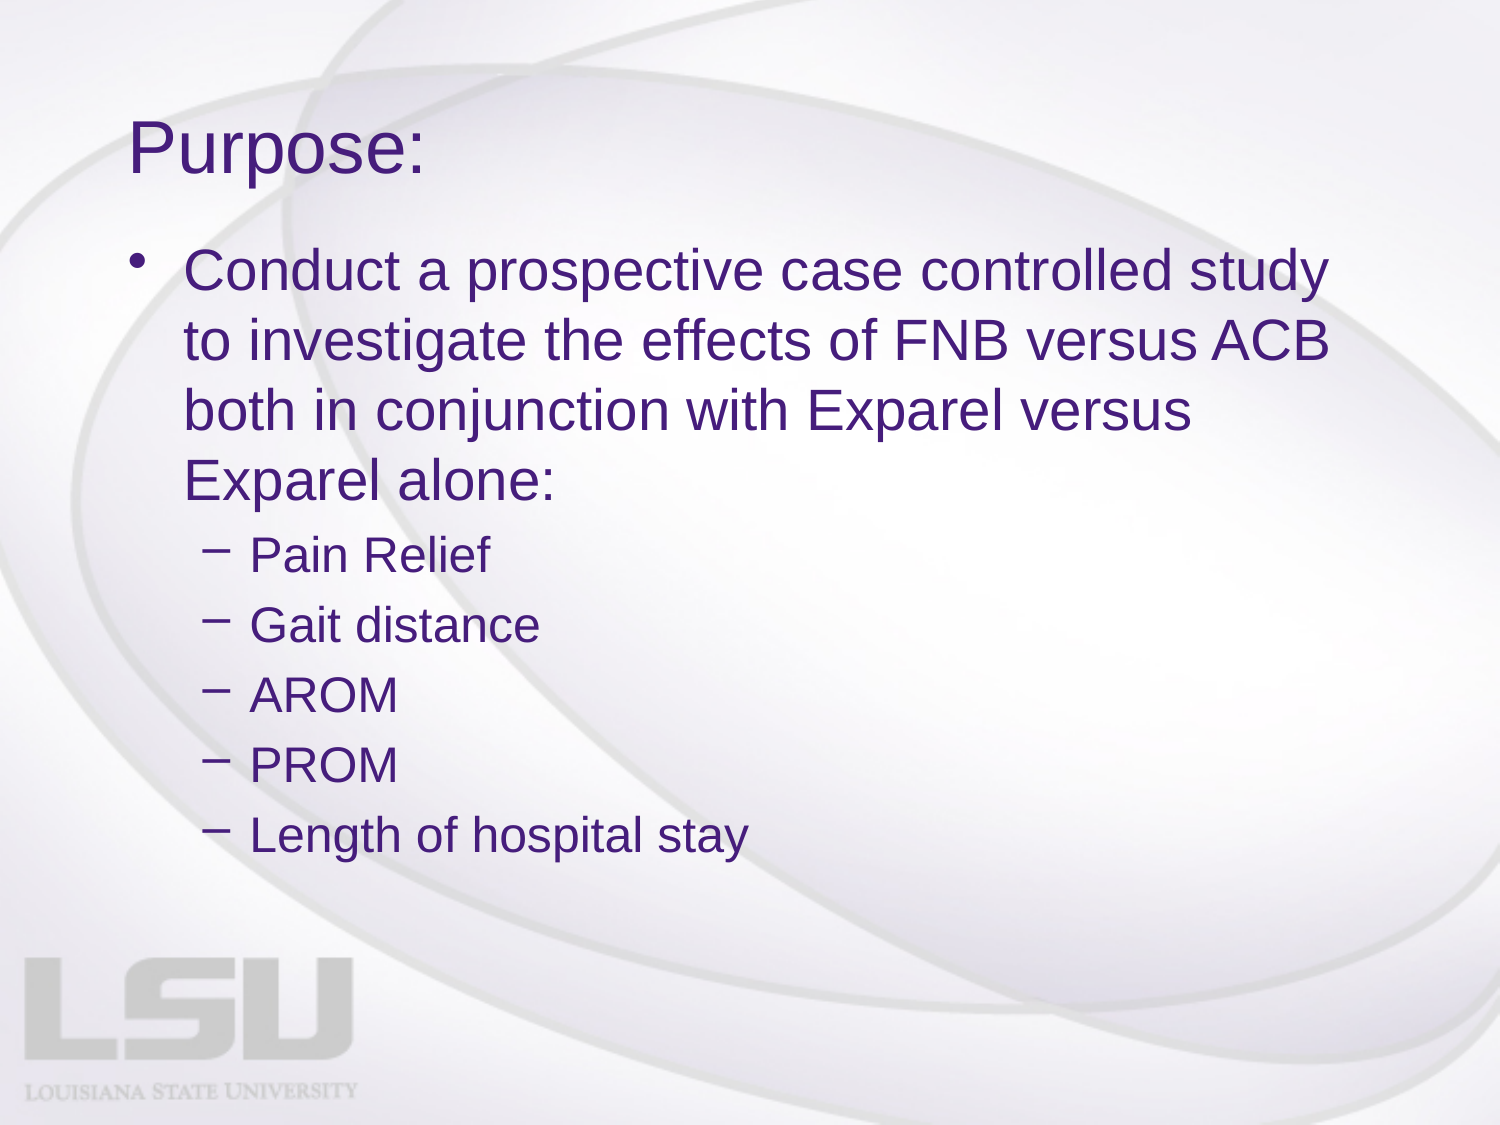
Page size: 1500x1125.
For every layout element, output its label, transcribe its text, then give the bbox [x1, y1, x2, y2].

title Purpose: [112, 50, 1388, 224]
list Conduct a prospective case controlled study to investigate the effects of FNB versus ACB both in conjunction with Exparel versus Exparel alone: Pain Relief Gait distance AROM PROM Length of hospital stay [112, 224, 1388, 900]
picture [0, 0, 1500, 1125]
